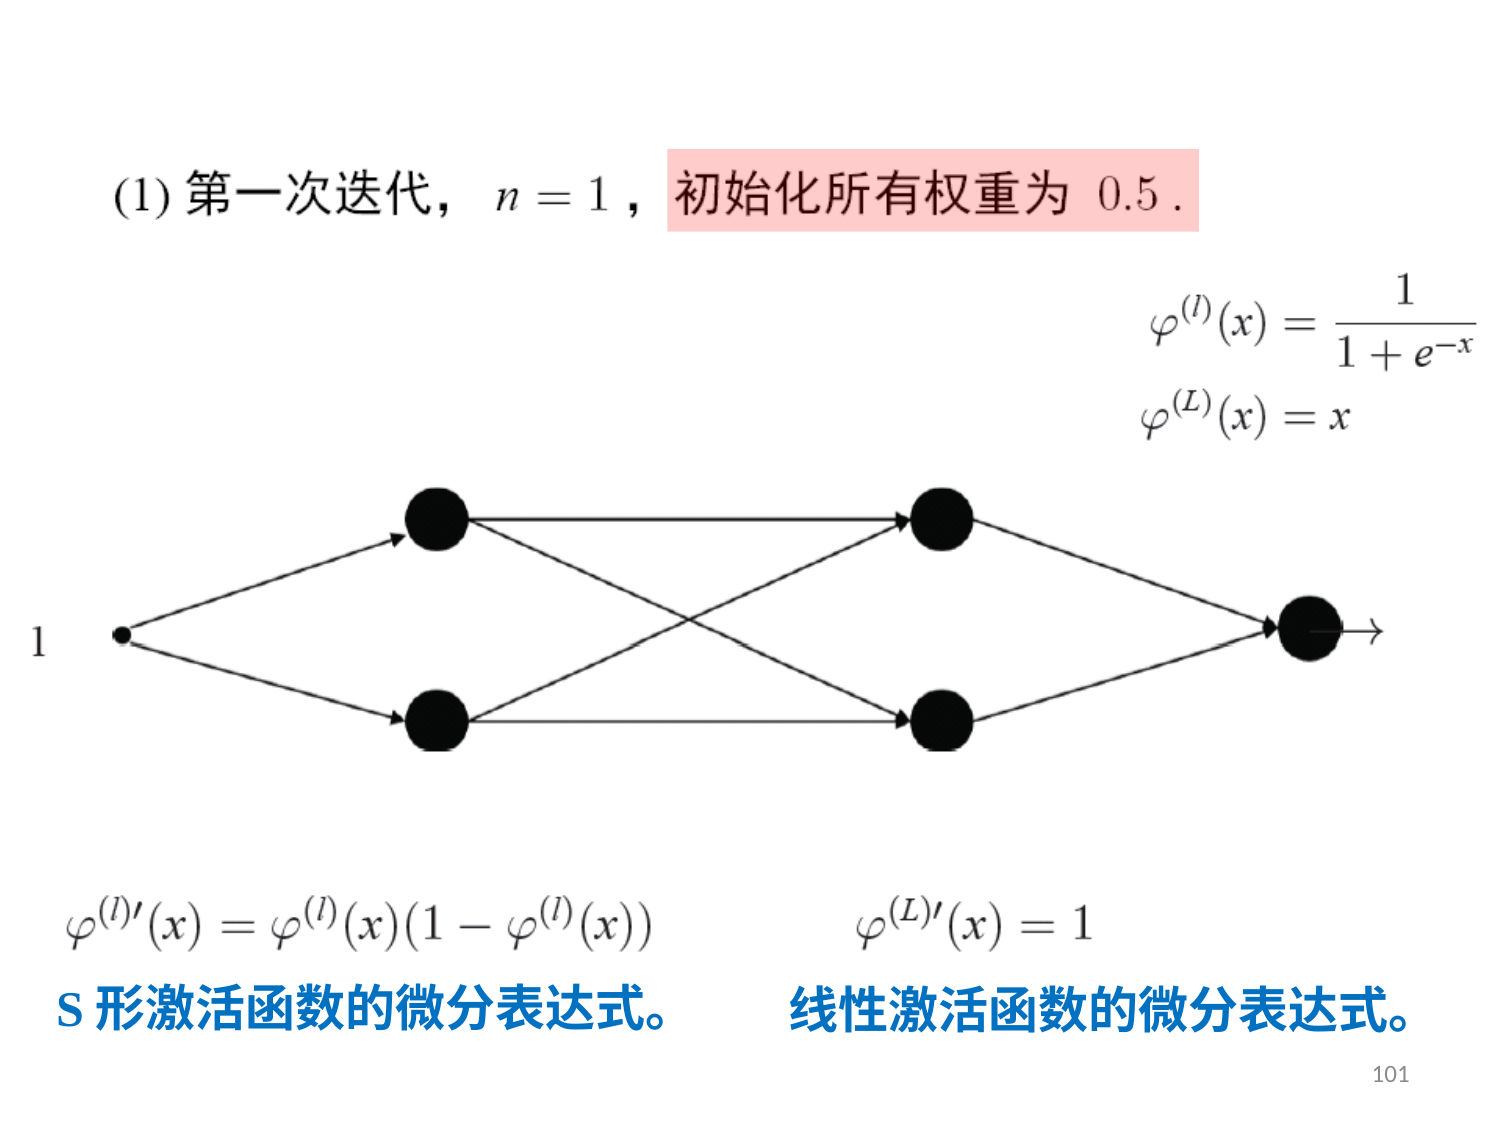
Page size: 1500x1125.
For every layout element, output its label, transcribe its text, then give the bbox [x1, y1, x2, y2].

slide_number 101 [1074, 1046, 1425, 1103]
text_box [667, 147, 1201, 157]
picture [14, 159, 1486, 966]
text_box 线性激活函数的微分表达式。 [773, 974, 1447, 1046]
text_box S形激活函数的微分表达式。 [41, 974, 715, 1045]
